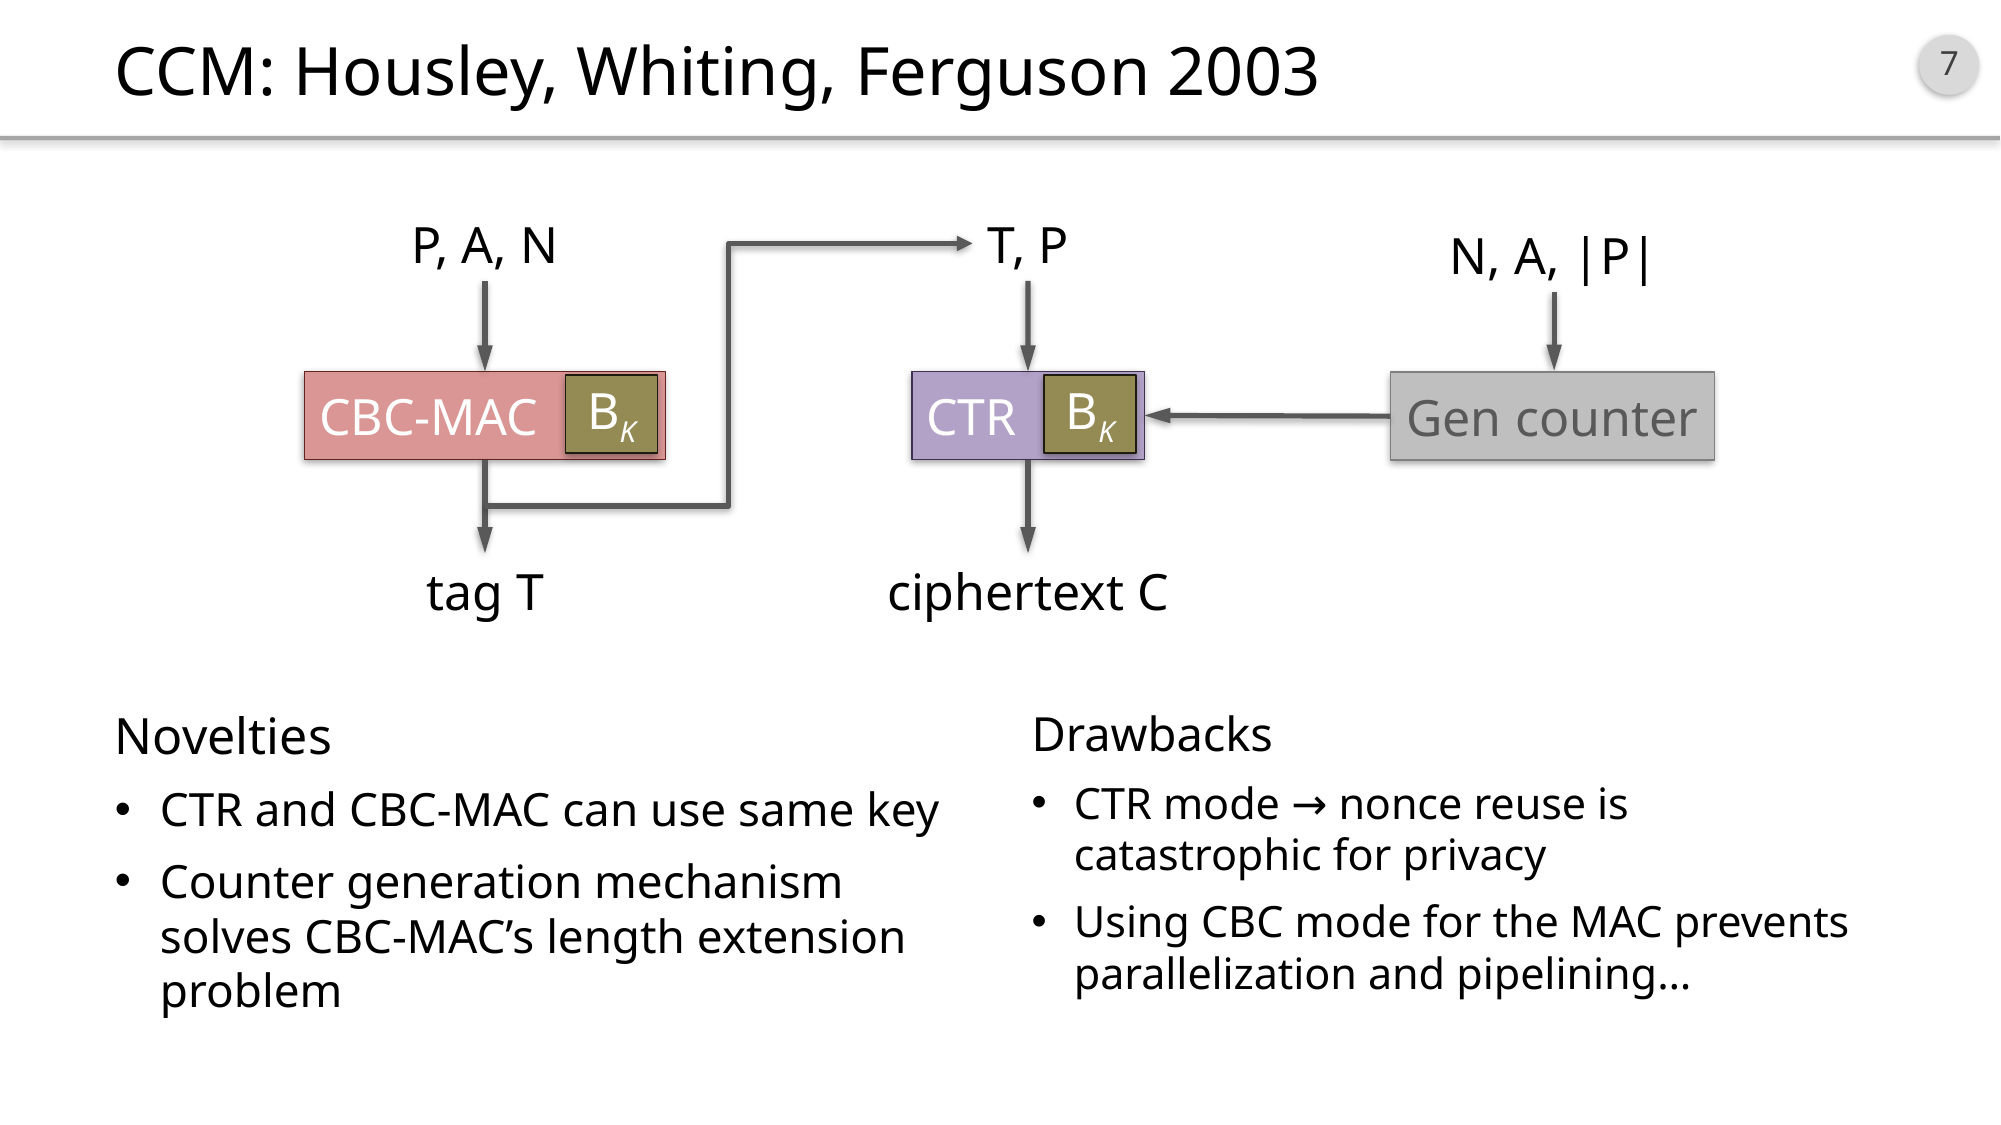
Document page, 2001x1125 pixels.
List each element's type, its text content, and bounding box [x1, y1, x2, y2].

text_box P, A, N [396, 206, 574, 281]
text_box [304, 371, 479, 460]
list Drawbacks CTR mode → nonce reuse is catastrophic for privacy Using CBC mode for the MAC prevents parallelization and pipelining… [1016, 696, 1900, 1044]
text_box T, P [972, 206, 1084, 281]
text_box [1144, 216, 1715, 461]
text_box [976, 371, 1138, 460]
text_box tag T [411, 553, 559, 628]
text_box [484, 243, 971, 507]
text_box ciphertext C [872, 553, 1184, 628]
list Novelties CTR and CBC-MAC can use same key Counter generation mechanism solves CBC-MAC’s length extension problem [99, 696, 984, 1044]
title CCM: Housley, Whiting, Ferguson 2003 [99, 24, 1900, 114]
